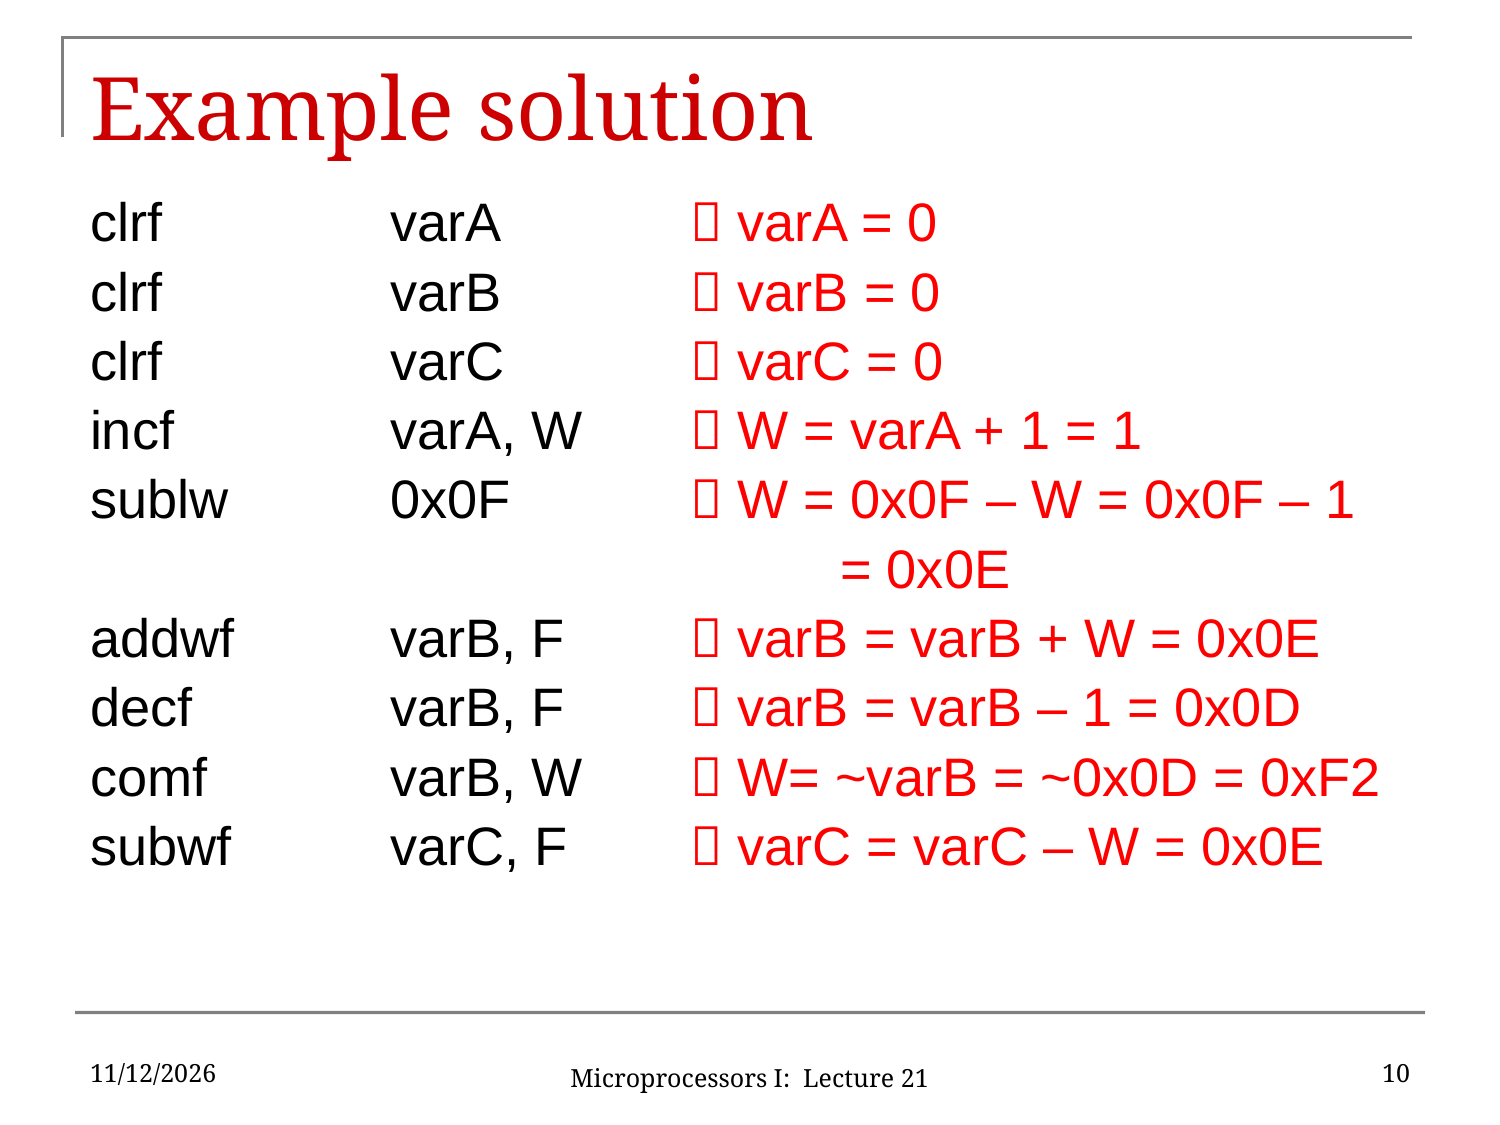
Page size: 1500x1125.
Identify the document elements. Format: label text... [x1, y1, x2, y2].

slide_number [74, 1023, 426, 1100]
title Example solution [75, 45, 1425, 163]
list clrf varA  varA = 0 clrf varB  varB = 0 clrf varC  varC = 0 incf varA, W  W = varA + 1 = 1 sublw 0x0F  W = 0x0F – W = 0x0F – 1 = 0x0E addwf varB, F  varB = varB + W = 0x0E decf varB, F  varB = varB – 1 = 0x0D comf varB, W  W= ~varB = ~0x0D = 0xF2 subwf varC, F  varC = varC – W = 0x0E [75, 187, 1425, 1006]
slide_number 10 [1074, 1023, 1426, 1100]
footer Microprocessors I: Lecture 21 [512, 1024, 988, 1101]
